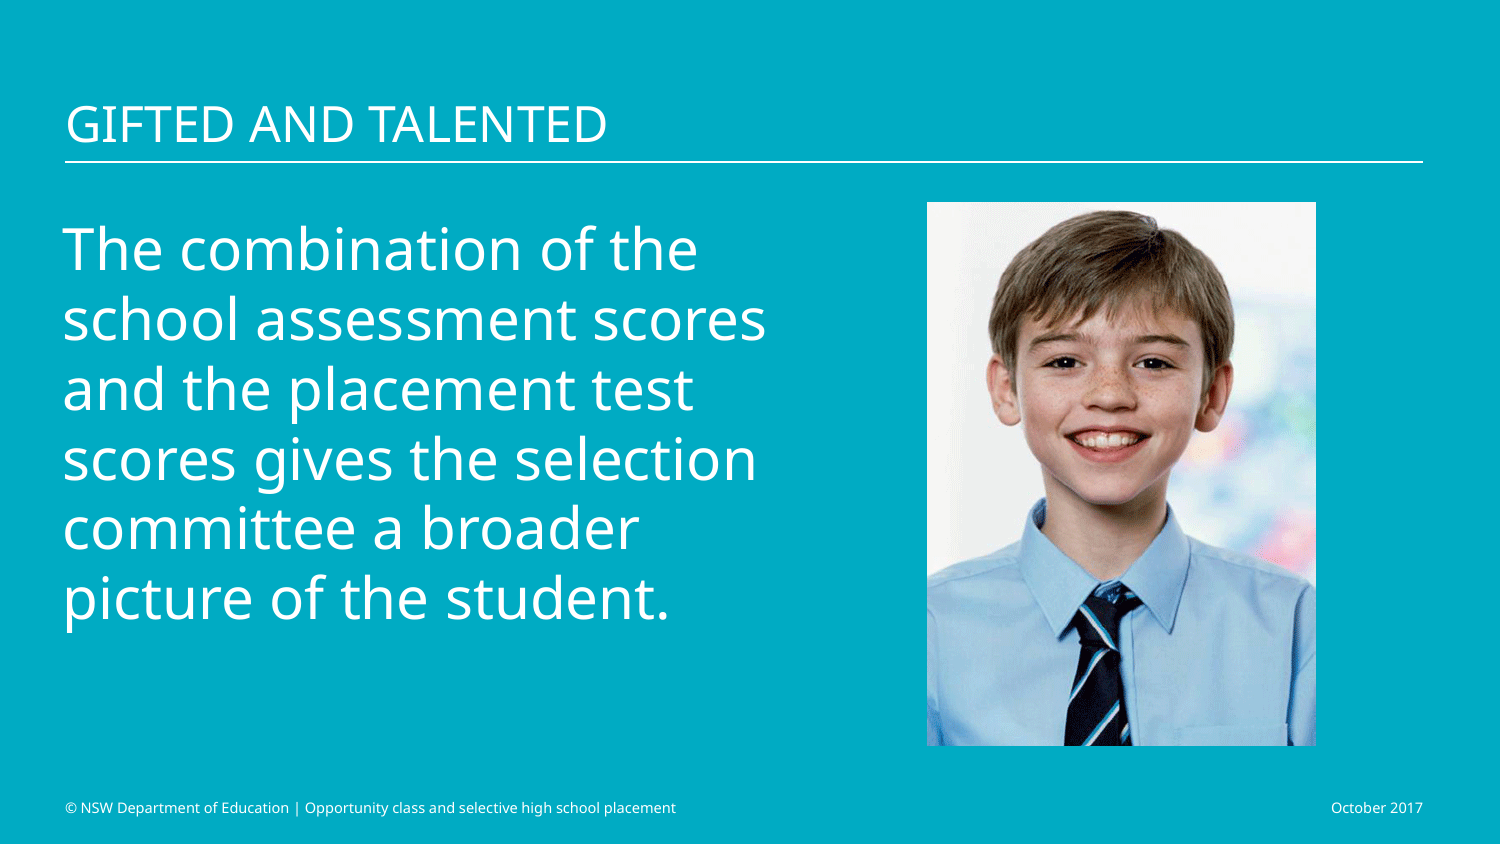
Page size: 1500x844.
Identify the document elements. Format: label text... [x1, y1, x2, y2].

title Gifted and talented [64, 43, 1424, 161]
picture [926, 202, 1317, 746]
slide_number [1151, 779, 1424, 824]
footer © NSW Department of Education | Opportunity class and selective high school placement [64, 779, 715, 824]
list The combination of the school assessment scores and the placement test scores gives the selection committee a broader picture of the student. [47, 204, 821, 694]
